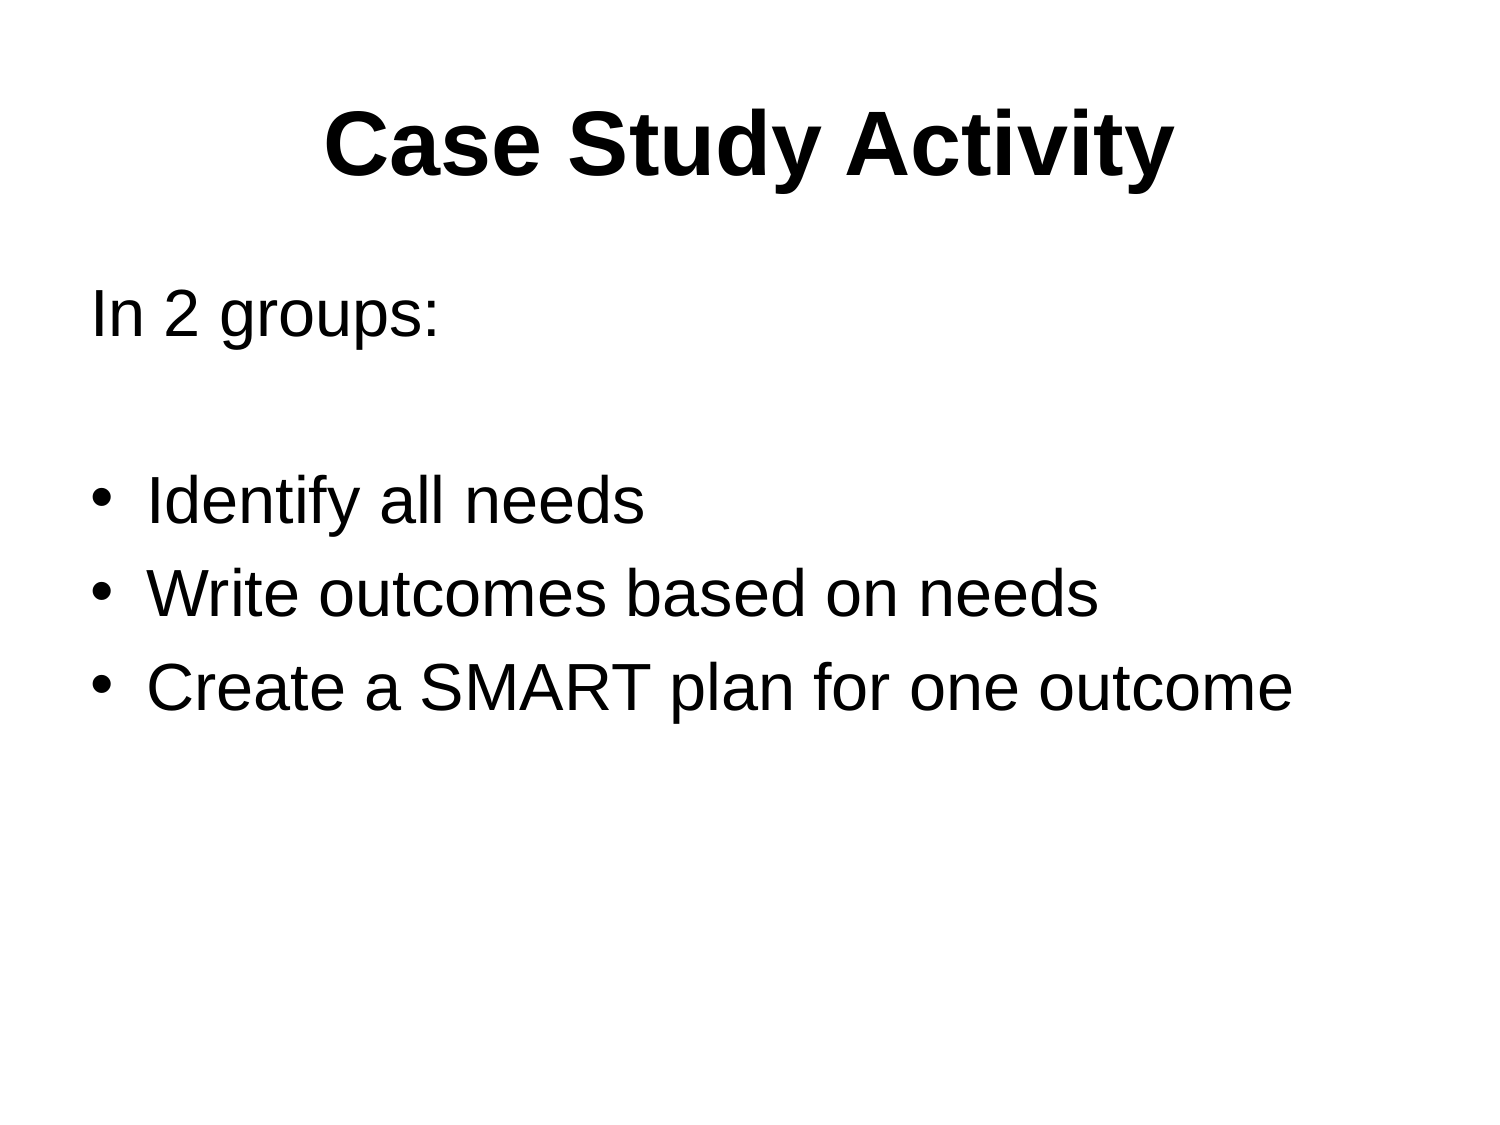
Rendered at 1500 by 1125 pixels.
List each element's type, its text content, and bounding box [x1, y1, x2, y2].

list In 2 groups: Identify all needs Write outcomes based on needs Create a SMART plan for one outcome [75, 262, 1425, 1005]
title Case Study Activity [75, 45, 1425, 233]
